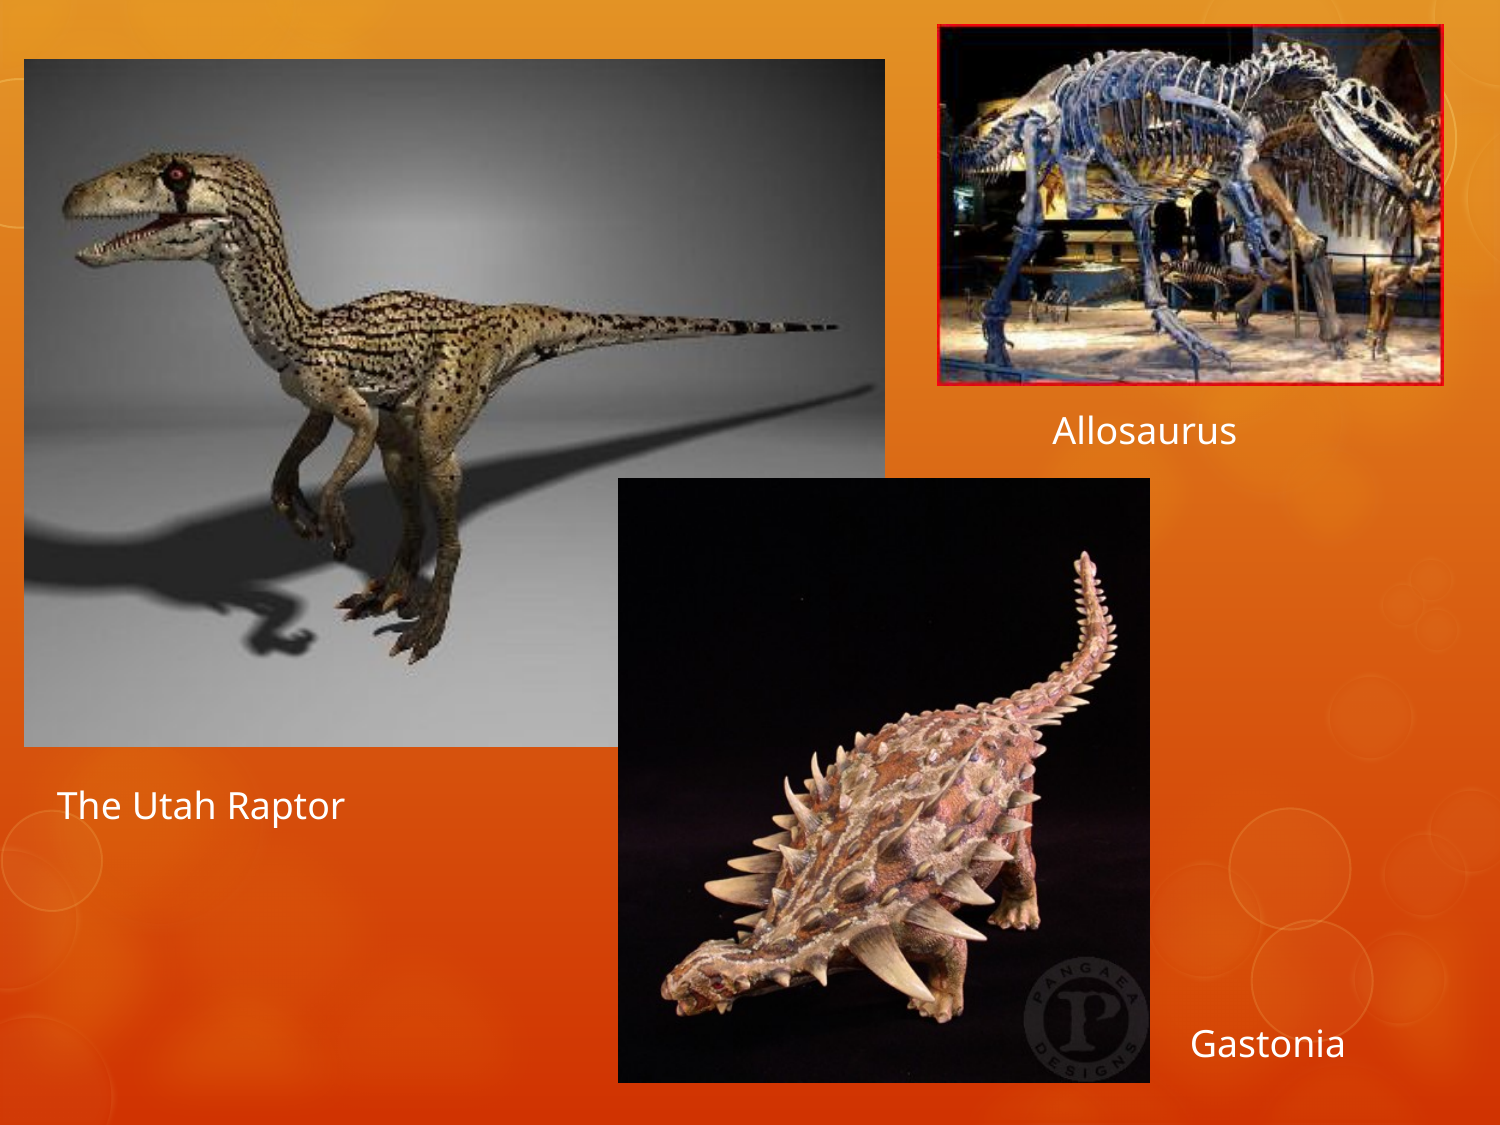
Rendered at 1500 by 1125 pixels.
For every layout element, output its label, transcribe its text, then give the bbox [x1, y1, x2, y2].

picture [936, 24, 1445, 387]
text_box Gastonia [1174, 1012, 1475, 1073]
text_box Allosaurus [1037, 399, 1388, 460]
picture [24, 58, 1151, 1084]
text_box The Utah Raptor [42, 774, 455, 835]
